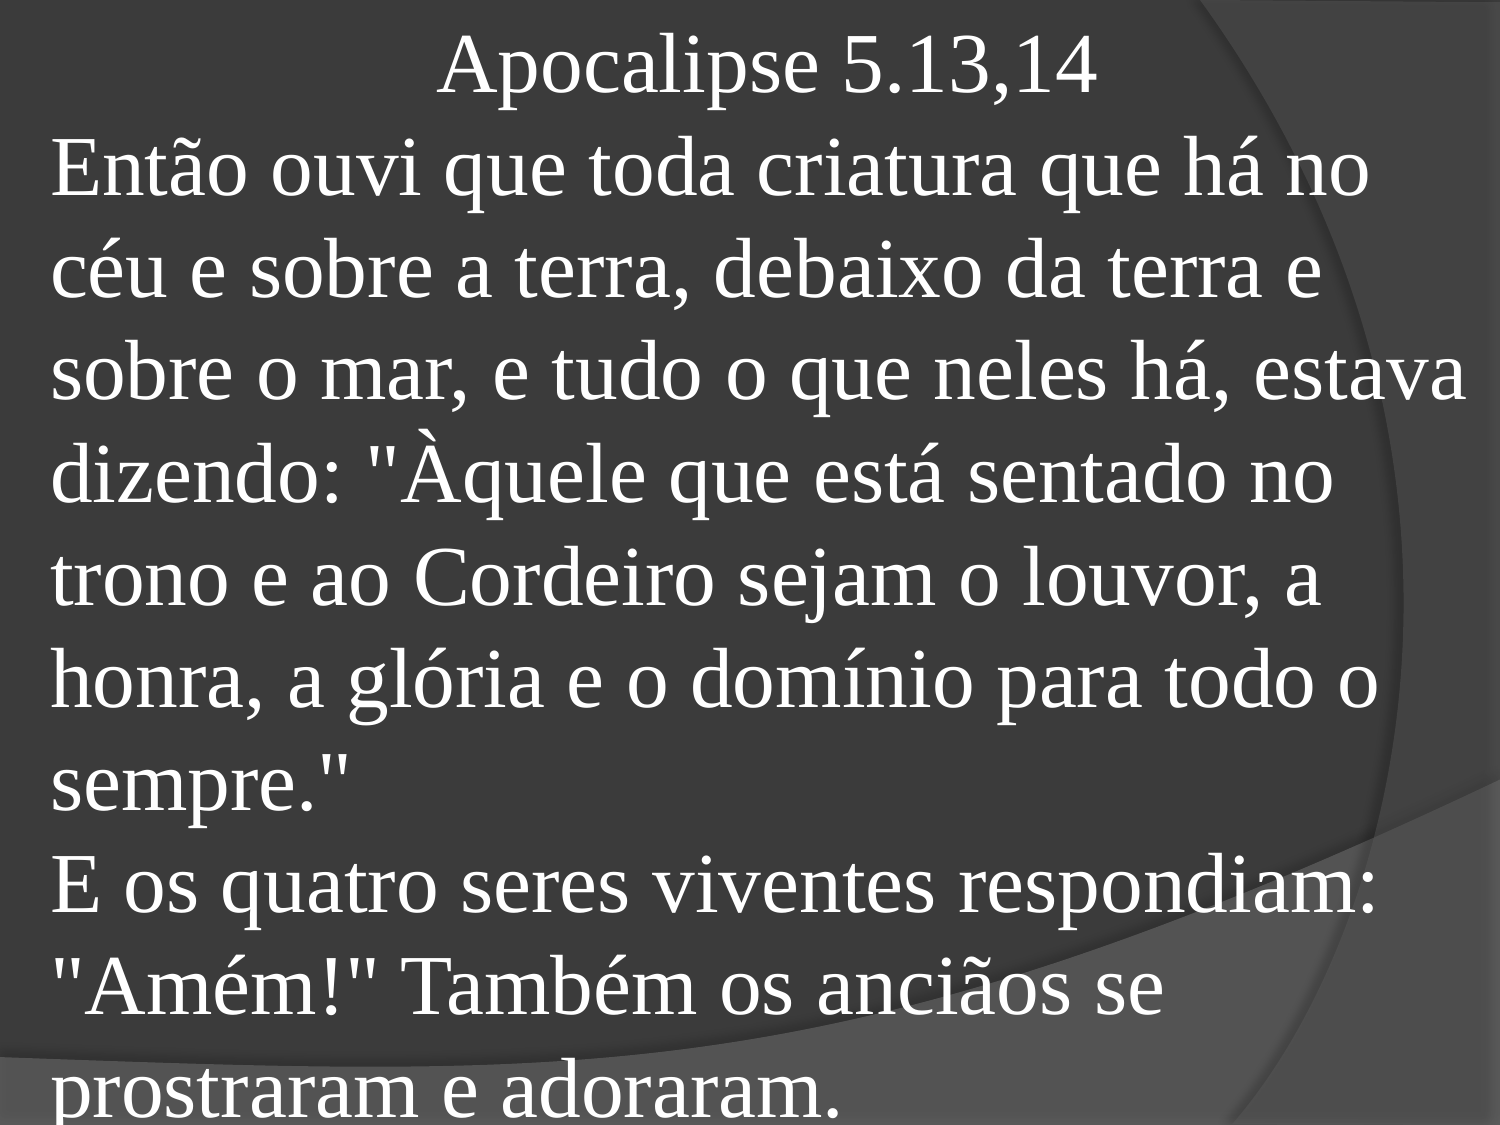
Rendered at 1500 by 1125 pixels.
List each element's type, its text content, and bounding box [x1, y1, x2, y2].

text_box Apocalipse 5.13,14 Então ouvi que toda criatura que há no céu e sobre a terra, debaixo da terra e sobre o mar, e tudo o que neles há, estava dizendo: "Àquele que está sentado no trono e ao Cordeiro sejam o louvor, a honra, a glória e o domínio para todo o sempre." E os quatro seres viventes respondiam: "Amém!" Também os anciãos se prostraram e adoraram. [35, 0, 1500, 1125]
